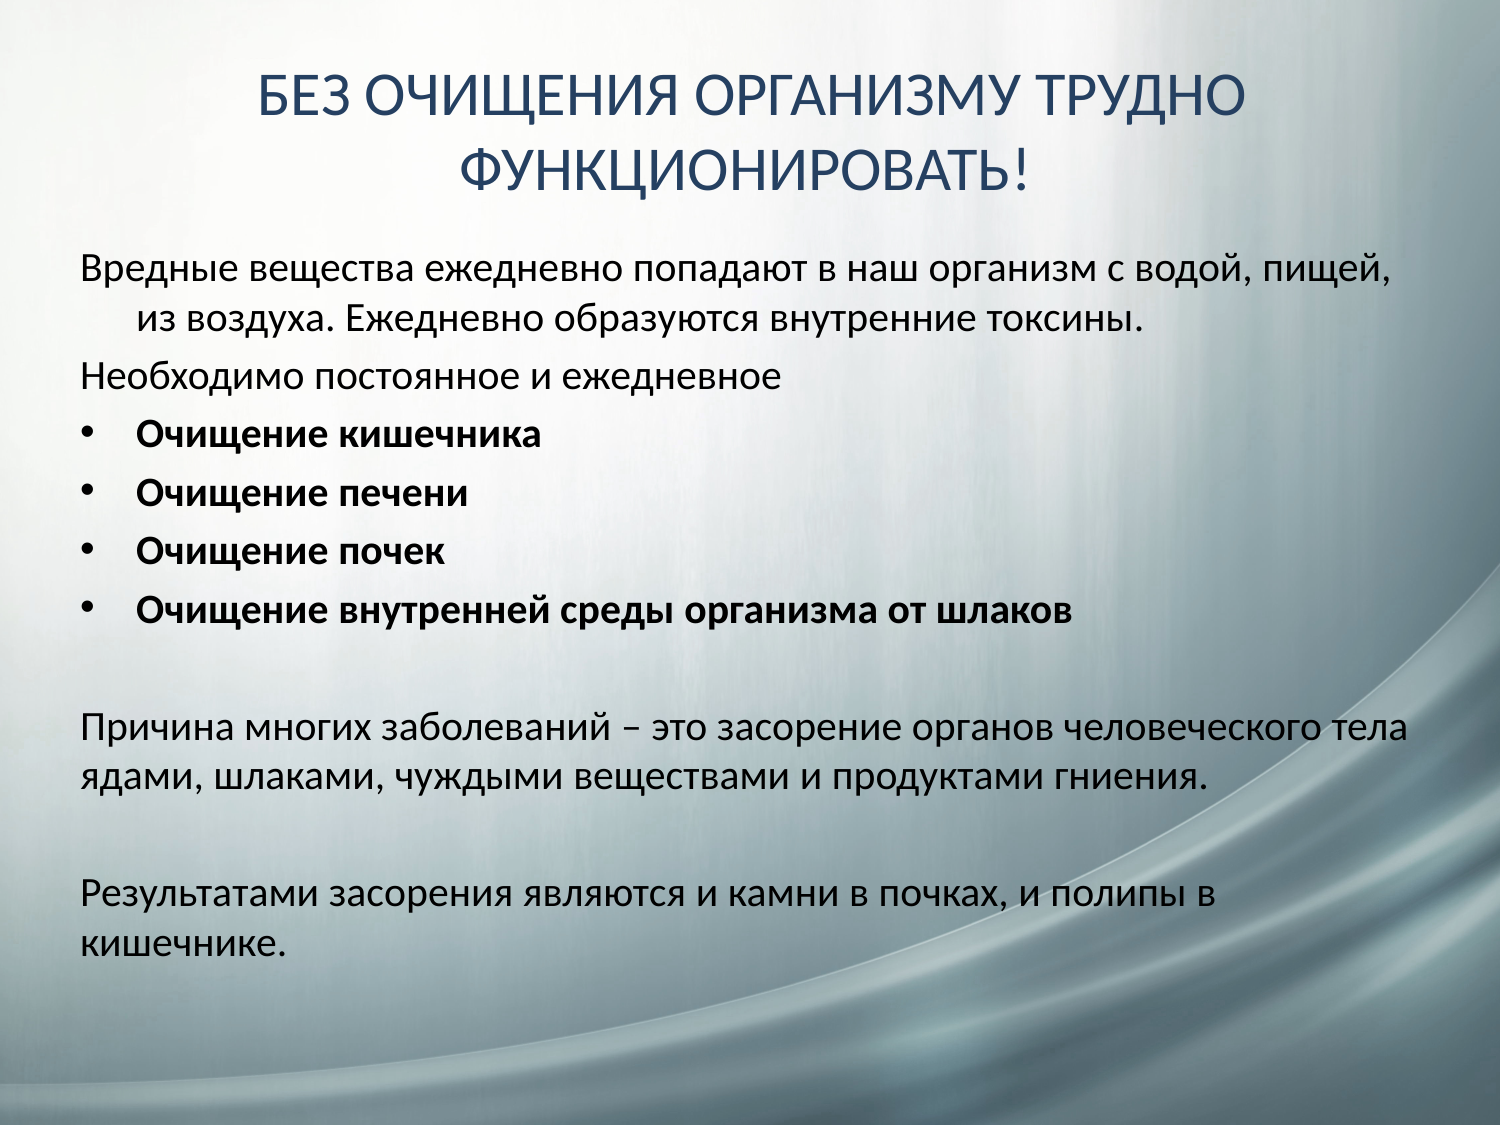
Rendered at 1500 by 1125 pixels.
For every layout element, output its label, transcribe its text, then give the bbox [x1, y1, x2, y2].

title БЕЗ ОЧИЩЕНИЯ ОРГАНИЗМУ ТРУДНО ФУНКЦИОНИРОВАТЬ! [76, 45, 1430, 211]
list Вредные вещества ежедневно попадают в наш организм с водой, пищей, из воздуха. Ежедневно образуются внутренние токсины. Необходимо постоянное и ежедневное Очищение кишечника Очищение печени Очищение почек Очищение внутренней среды организма от шлаков Причина многих заболеваний – это засорение органов человеческого тела ядами, шлаками, чуждыми веществами и продуктами гниения. Результатами засорения являются и камни в почках, и полипы в кишечнике. [64, 231, 1425, 1076]
picture [0, 0, 1500, 1125]
